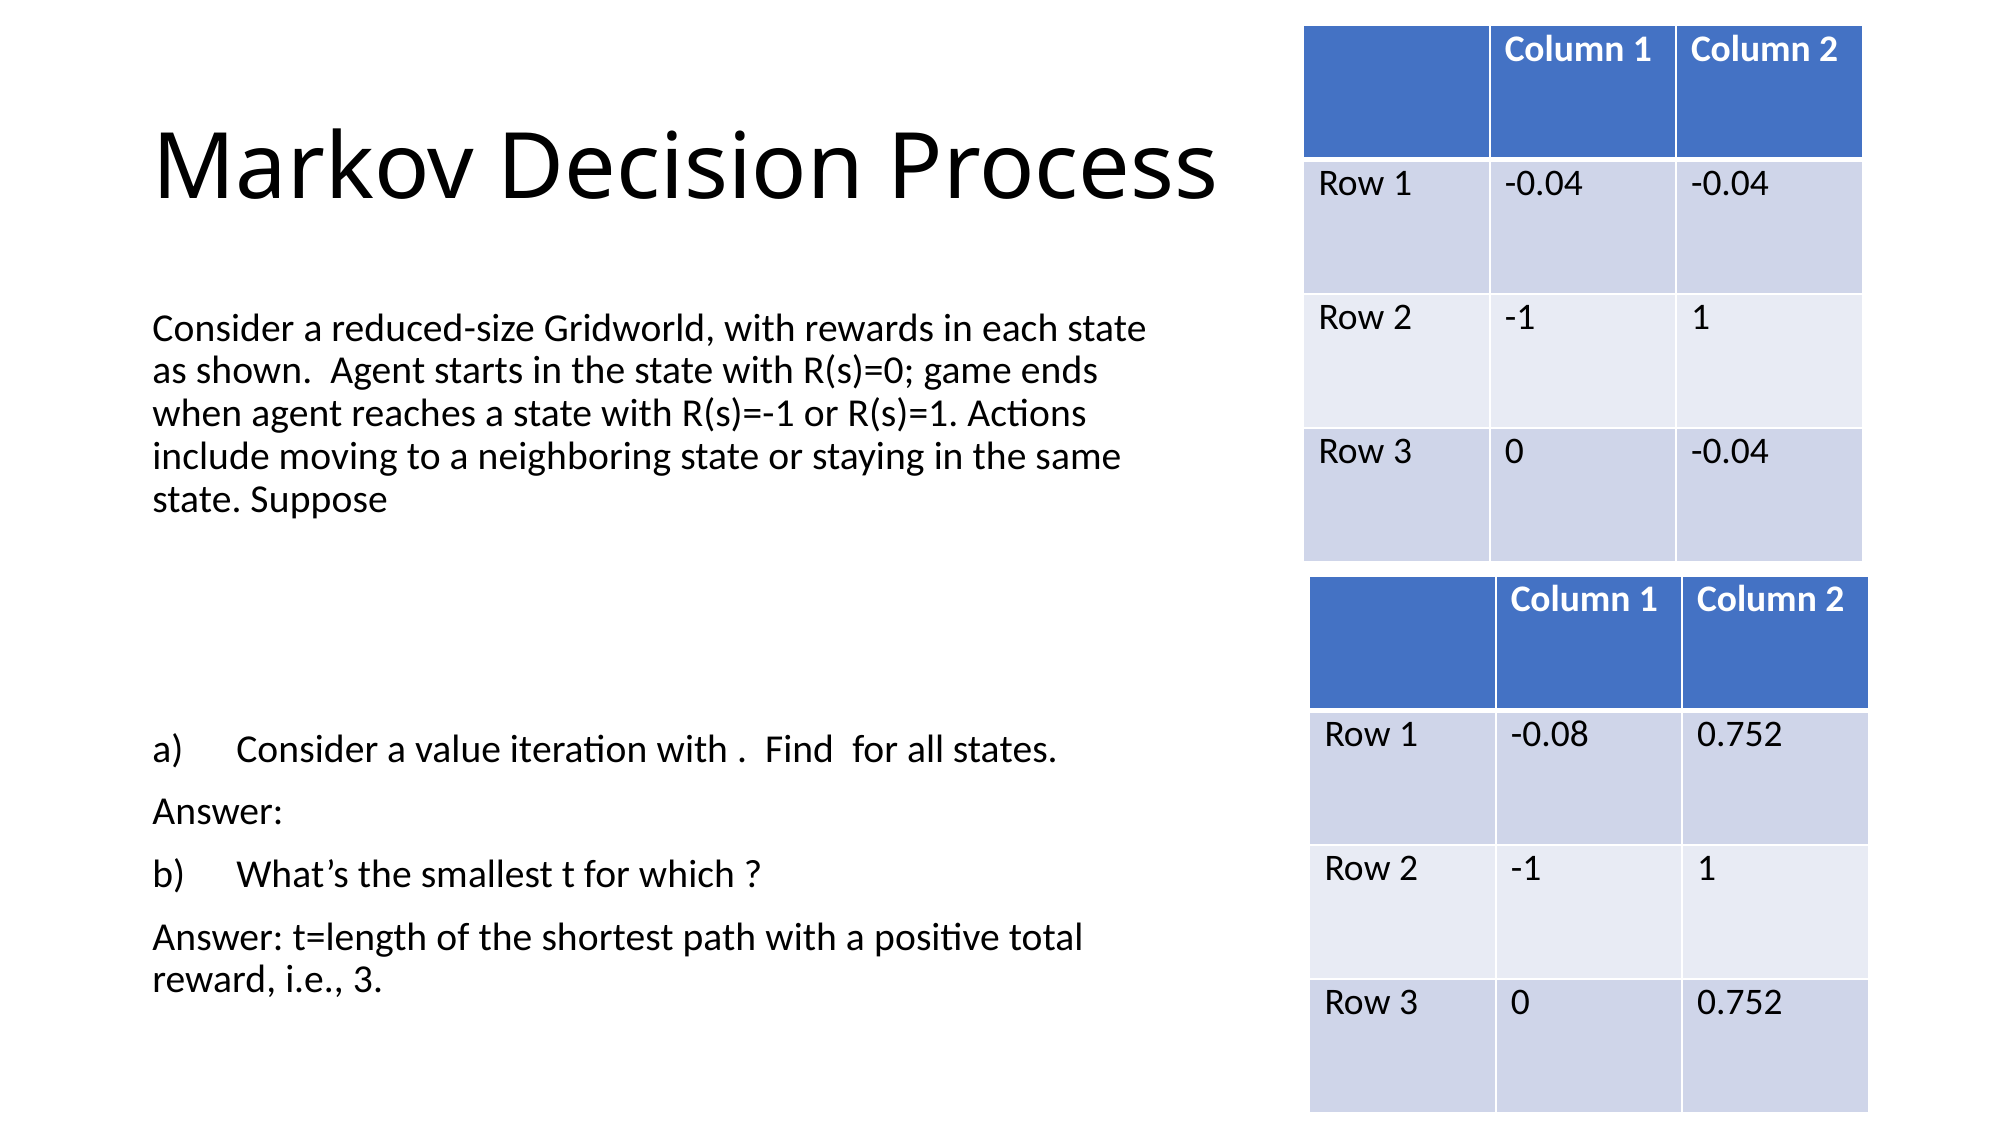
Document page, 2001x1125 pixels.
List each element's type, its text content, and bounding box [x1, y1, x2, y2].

title Markov Decision Process [137, 59, 1303, 278]
